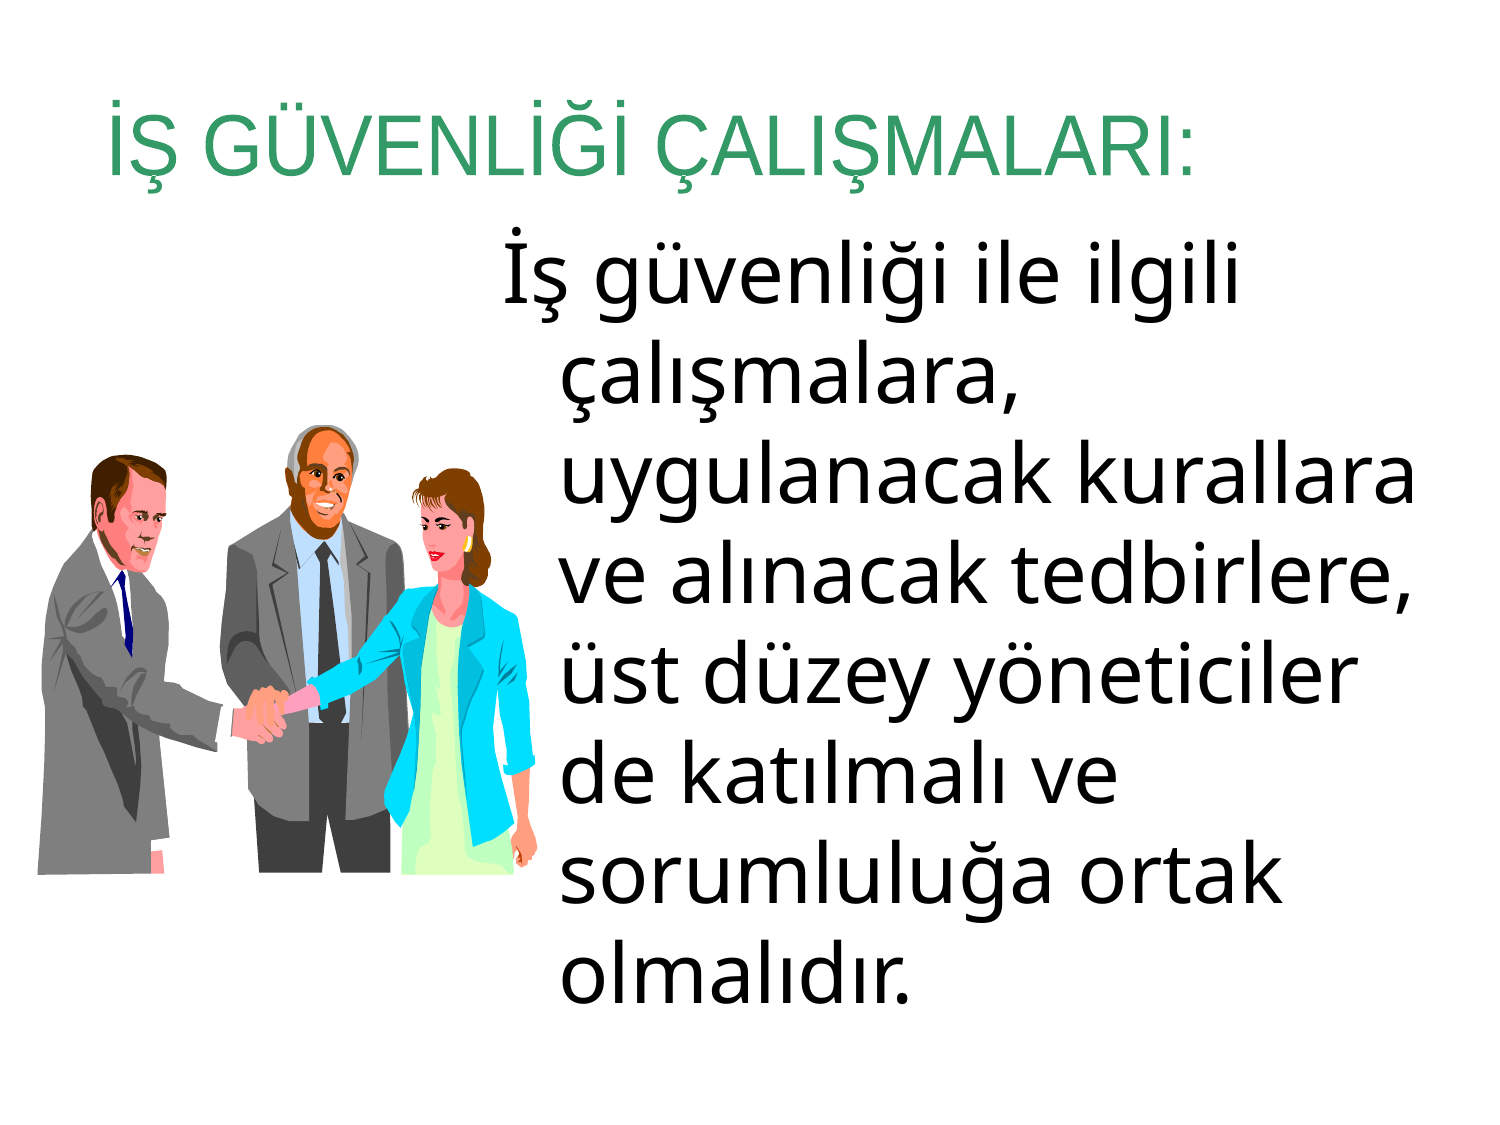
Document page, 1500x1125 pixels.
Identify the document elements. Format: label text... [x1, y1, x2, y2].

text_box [37, 424, 538, 876]
list İş güvenliği ile ilgili çalışmalara, uygulanacak kurallara ve alınacak tedbirlere, üst düzey yöneticiler de katılmalı ve sorumluluğa ortak olmalıdır. [487, 212, 1463, 963]
